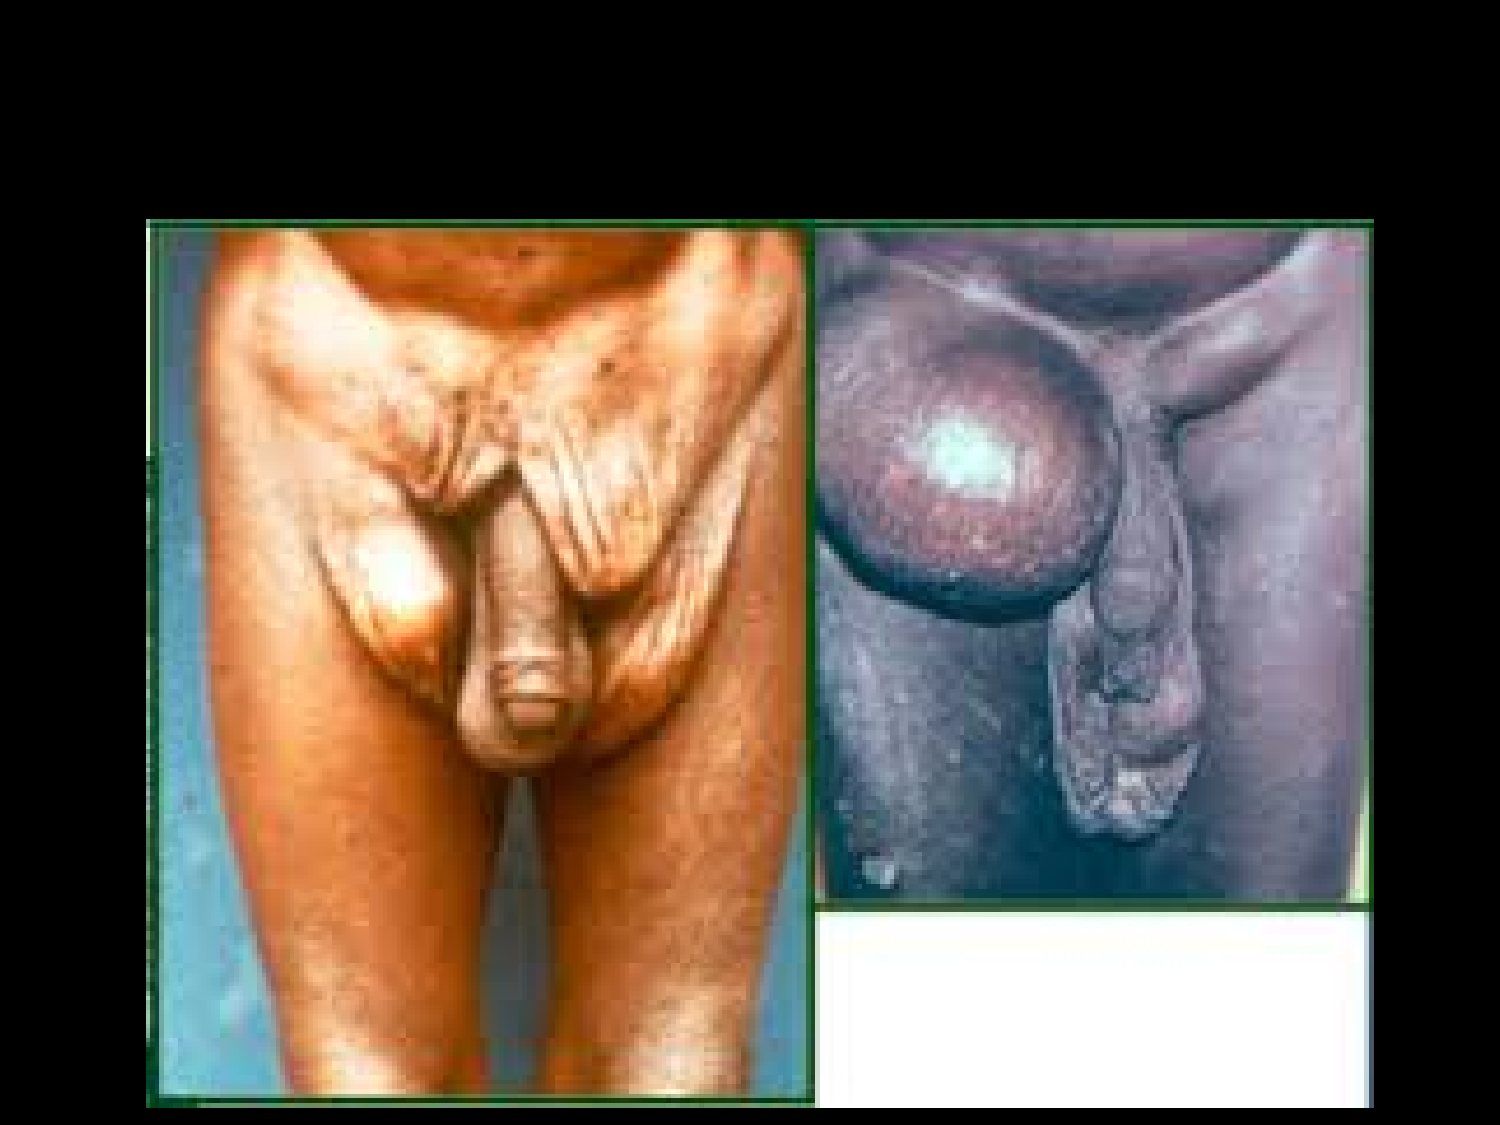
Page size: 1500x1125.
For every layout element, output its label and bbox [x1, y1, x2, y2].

list [146, 219, 1374, 1108]
